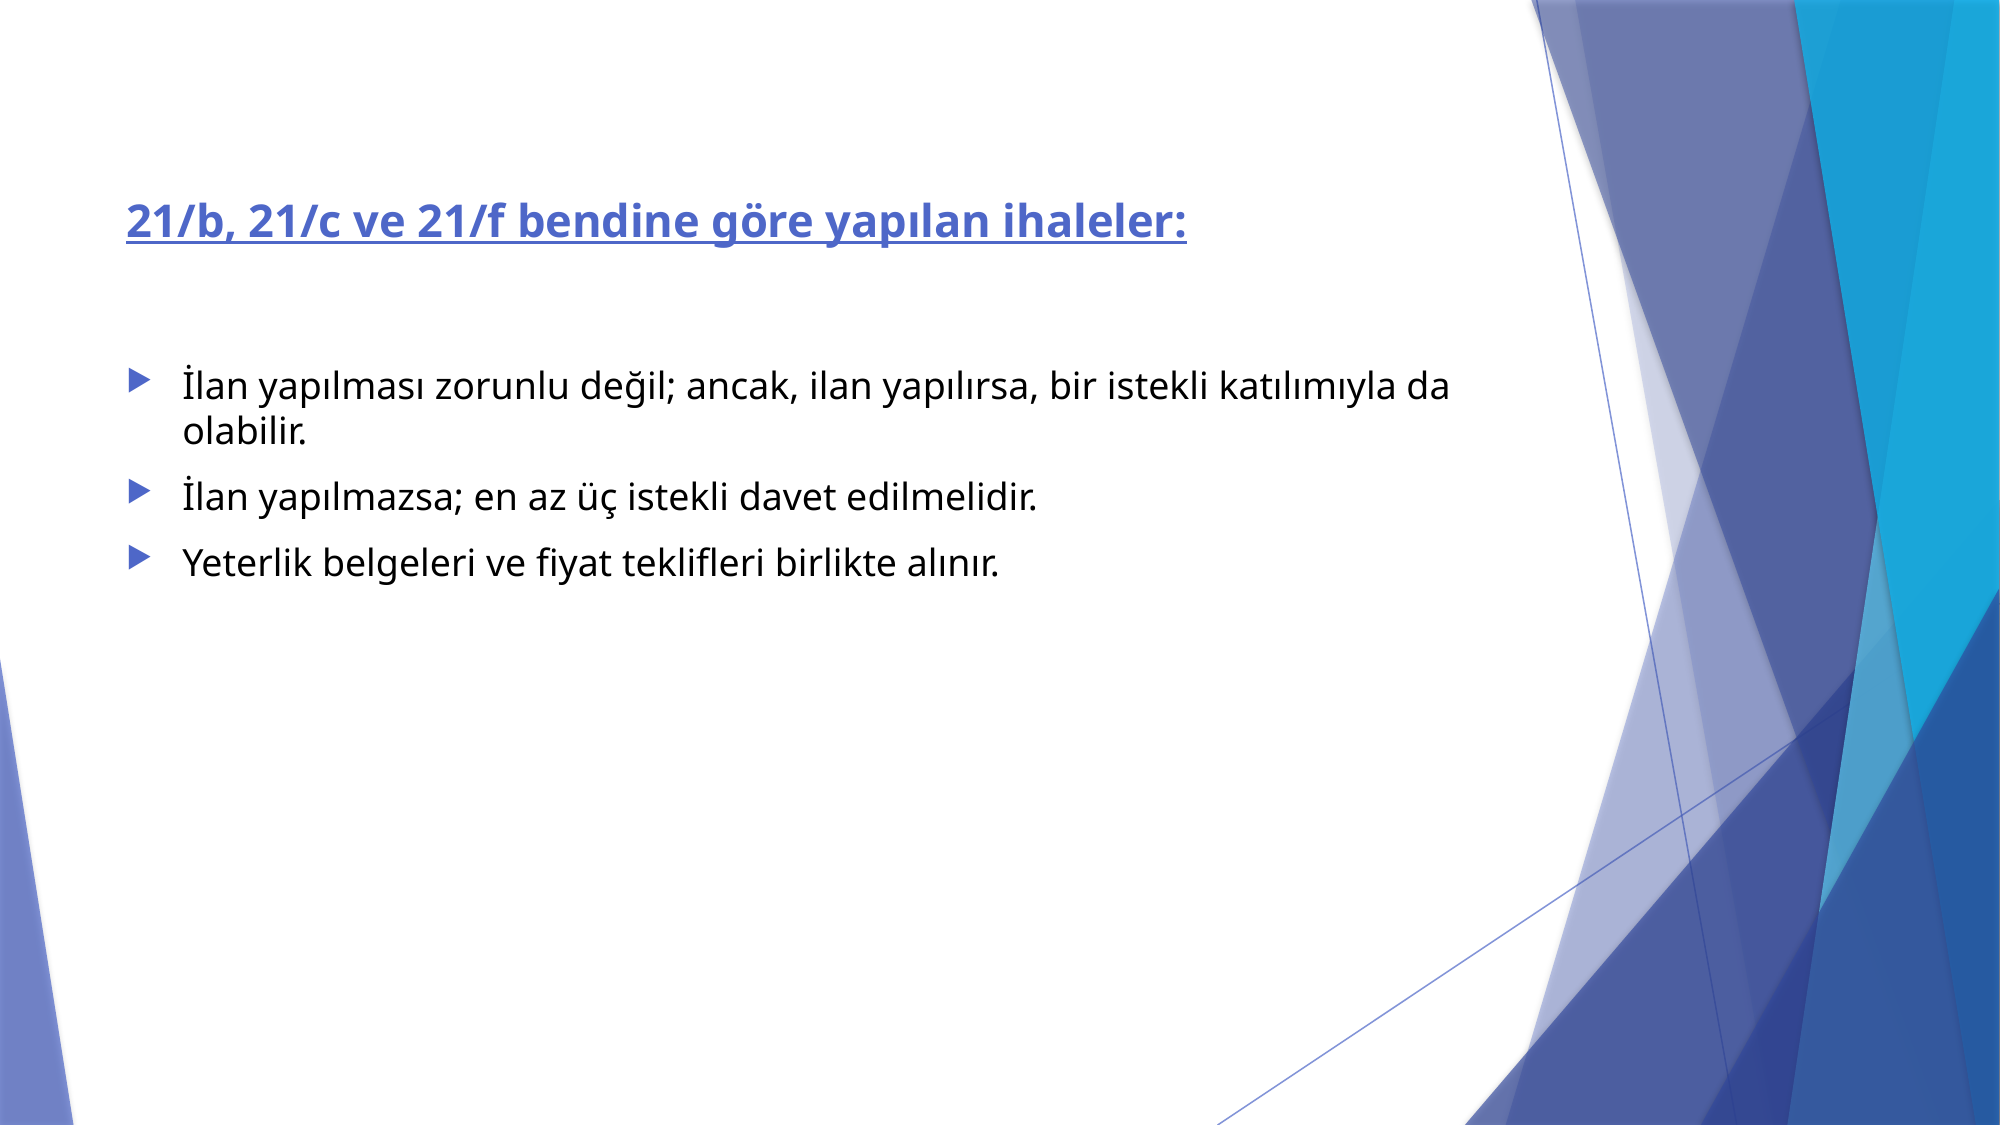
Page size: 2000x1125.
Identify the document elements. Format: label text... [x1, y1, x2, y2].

title 21/b, 21/c ve 21/f bendine göre yapılan ihaleler: [111, 184, 1595, 319]
list İlan yapılması zorunlu değil; ancak, ilan yapılırsa, bir istekli katılımıyla da olabilir. İlan yapılmazsa; en az üç istekli davet edilmelidir. Yeterlik belgeleri ve fiyat teklifleri birlikte alınır. [111, 354, 1521, 992]
